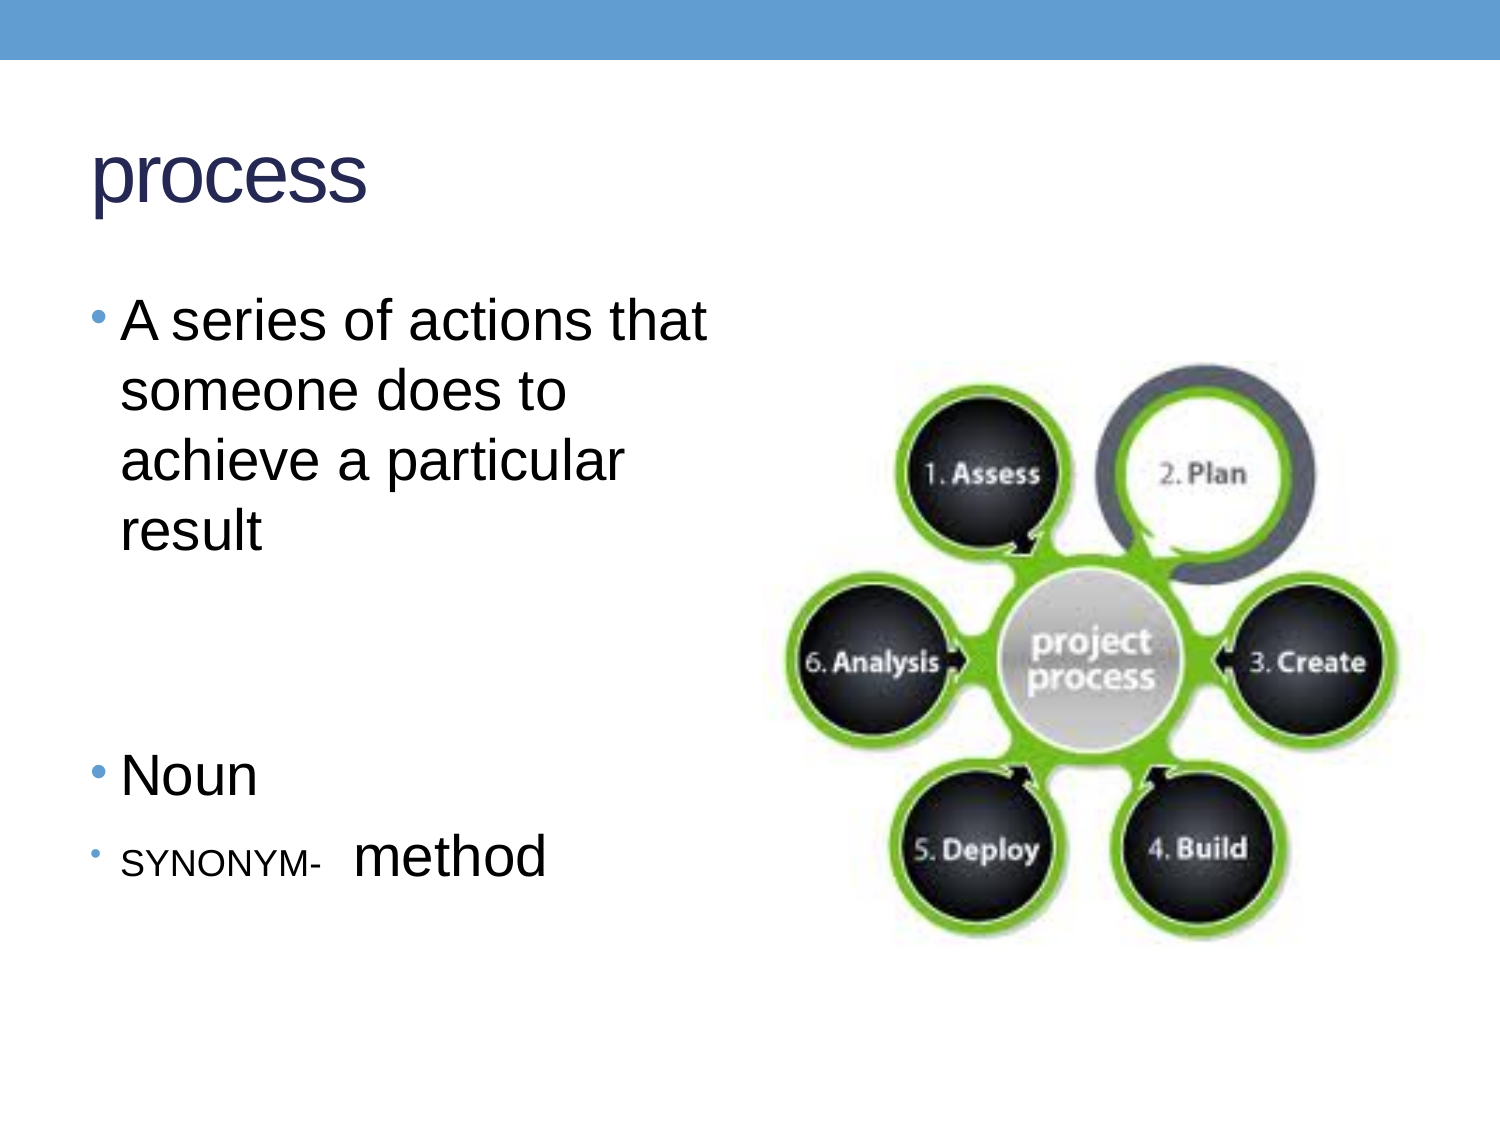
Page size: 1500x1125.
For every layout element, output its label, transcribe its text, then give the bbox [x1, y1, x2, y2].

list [762, 274, 1426, 1049]
title process [75, 87, 1425, 250]
list A series of actions that someone does to achieve a particular result Noun SYNONYM- method [75, 274, 738, 1049]
